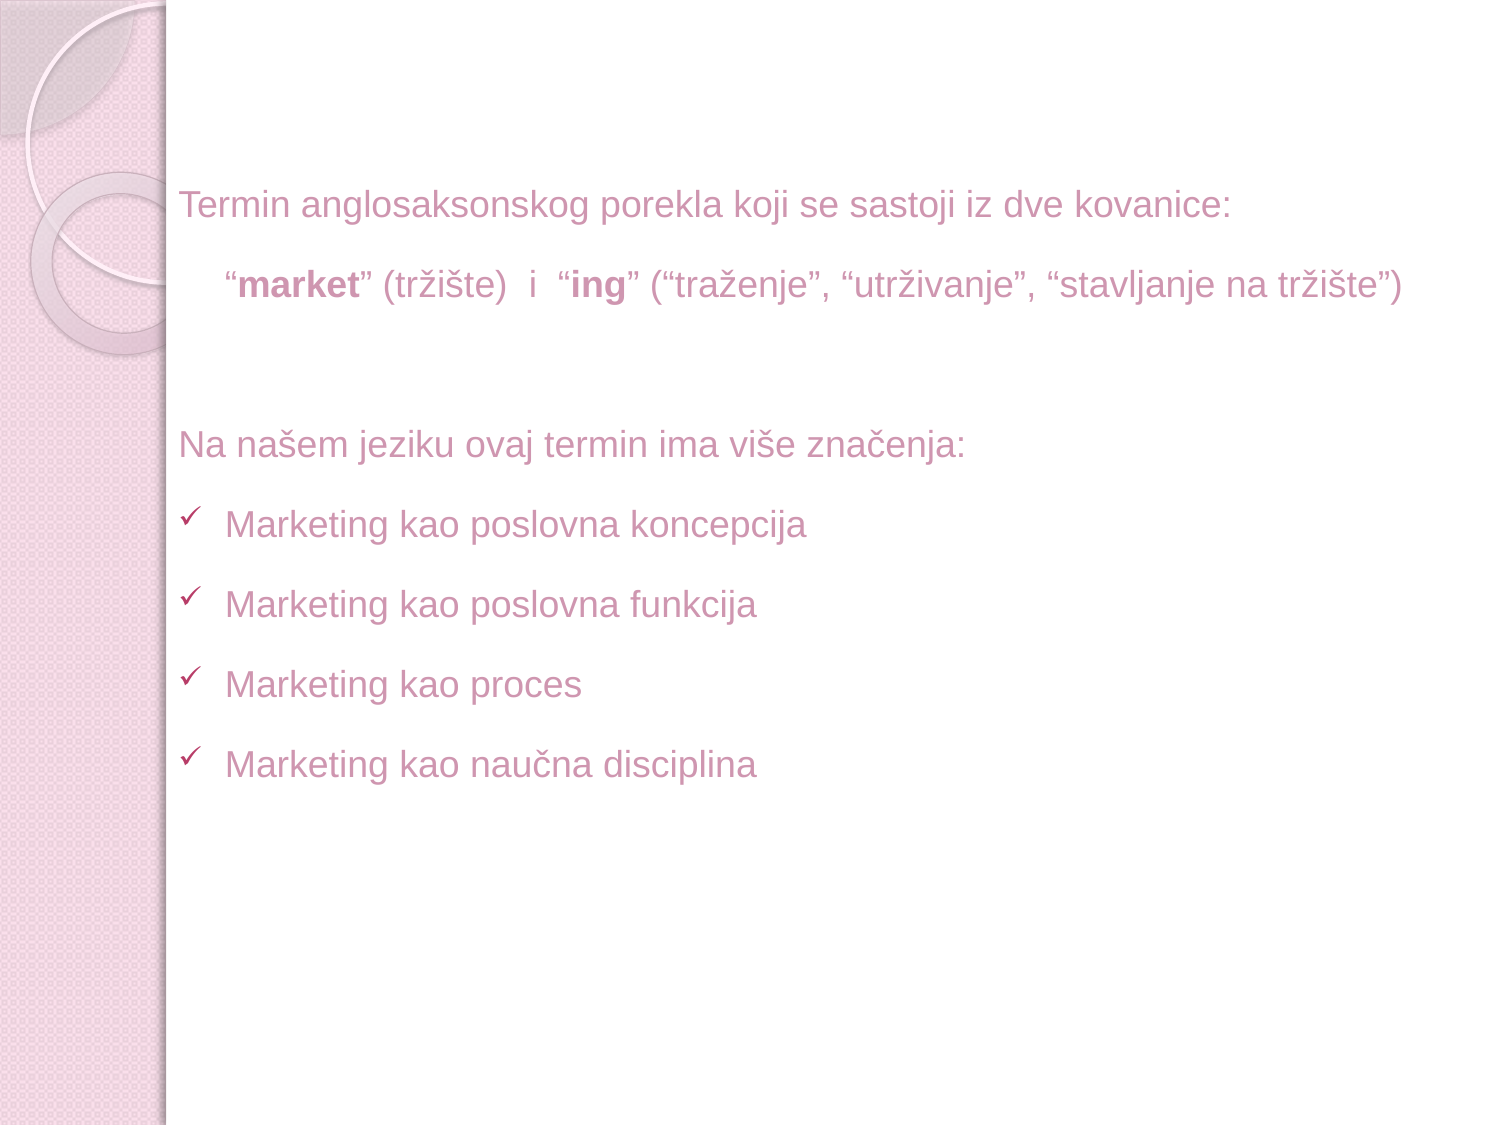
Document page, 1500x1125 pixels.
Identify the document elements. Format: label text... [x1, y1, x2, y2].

list Termin anglosaksonskog porekla koji se sastoji iz dve kovanice: “market” (tržište) i “ing” (“traženje”, “utrživanje”, “stavljanje na tržište”) Na našem jeziku ovaj termin ima više značenja: Marketing kao poslovna koncepcija Marketing kao poslovna funkcija Marketing kao proces Marketing kao naučna disciplina [150, 149, 1500, 1000]
